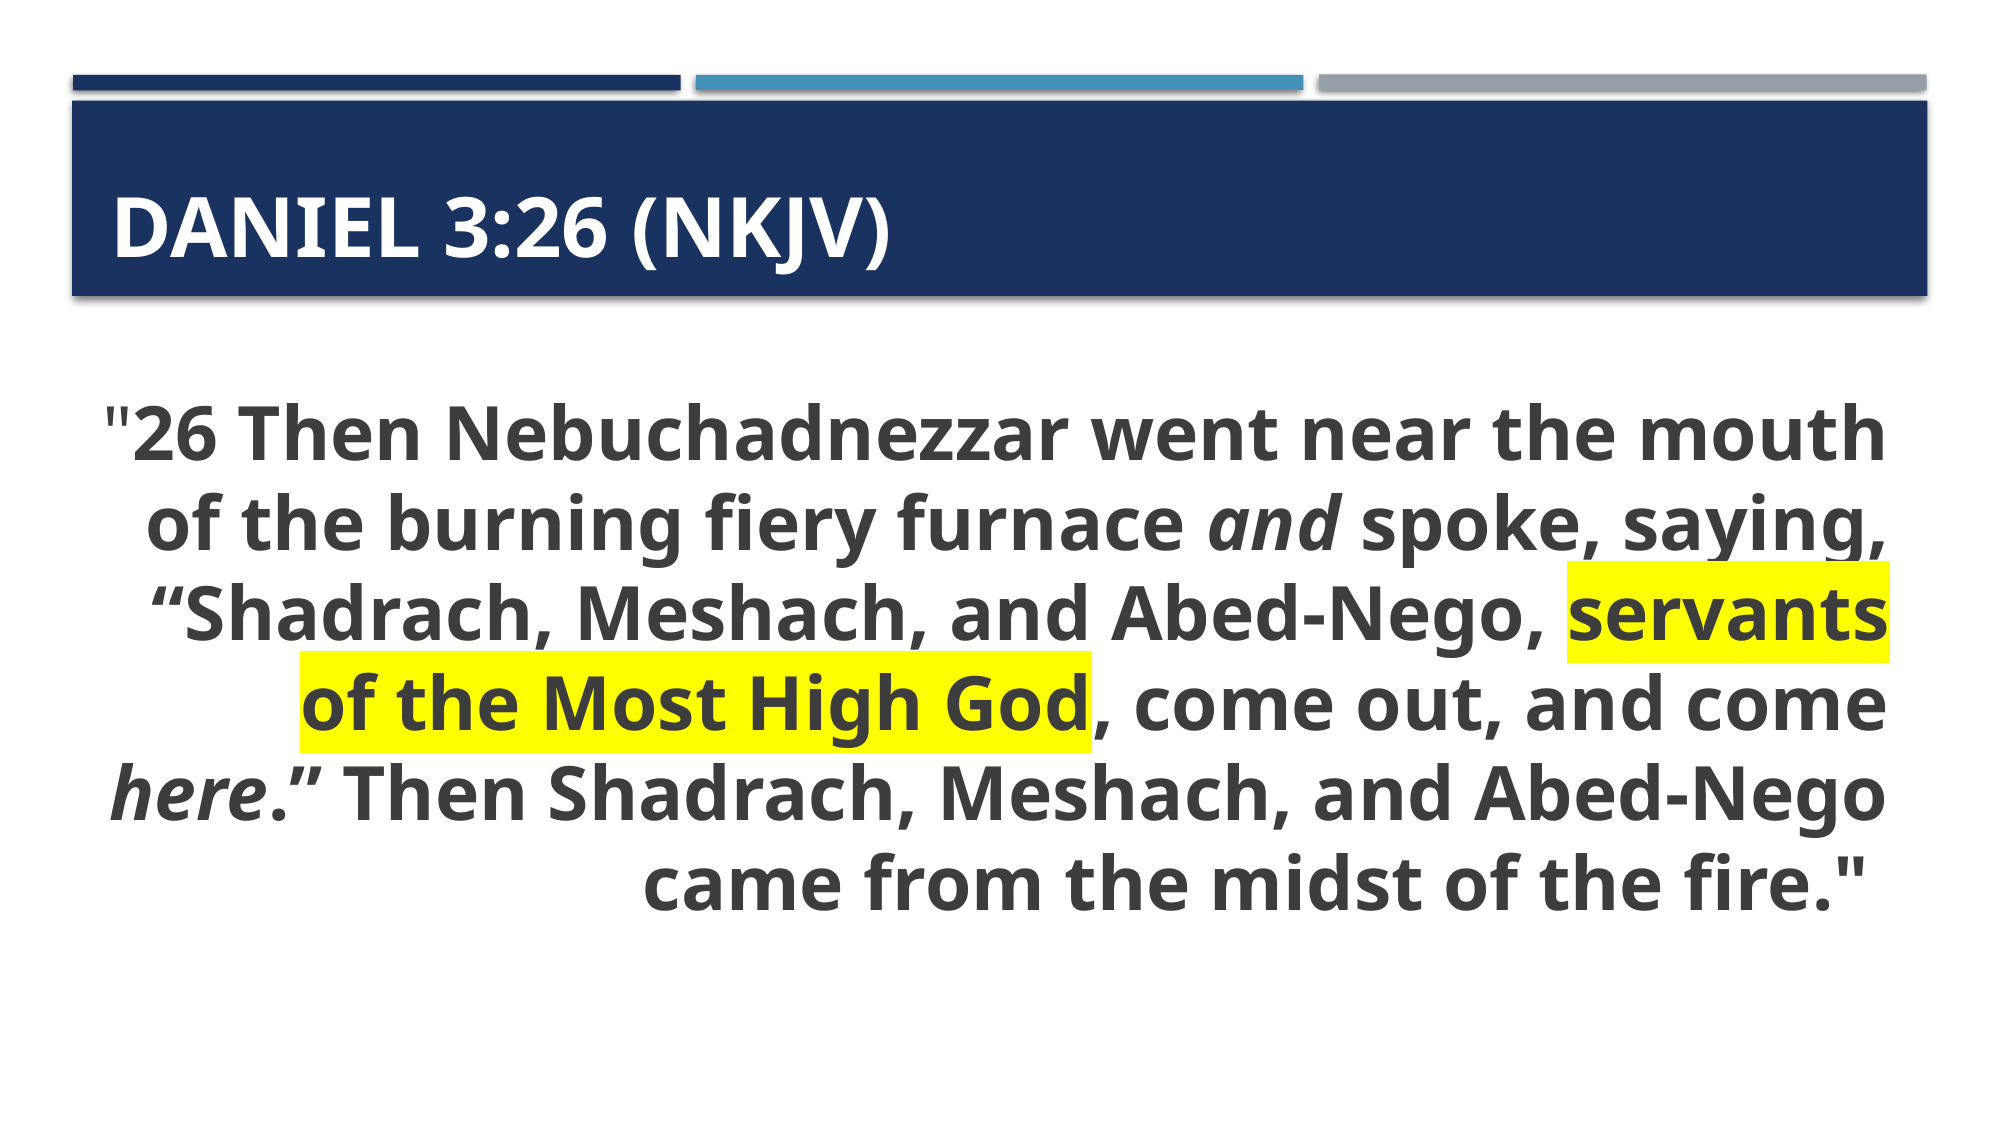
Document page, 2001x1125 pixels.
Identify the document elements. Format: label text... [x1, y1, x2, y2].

list "26 Then Nebuchadnezzar went near the mouth of the burning fiery furnace and spoke, saying, “Shadrach, Meshach, and Abed-Nego, servants of the Most High God, come out, and come here.” Then Shadrach, Meshach, and Abed-Nego came from the midst of the fire." [72, 354, 1905, 1075]
title Daniel 3:26 (NKJV) [95, 115, 1905, 282]
